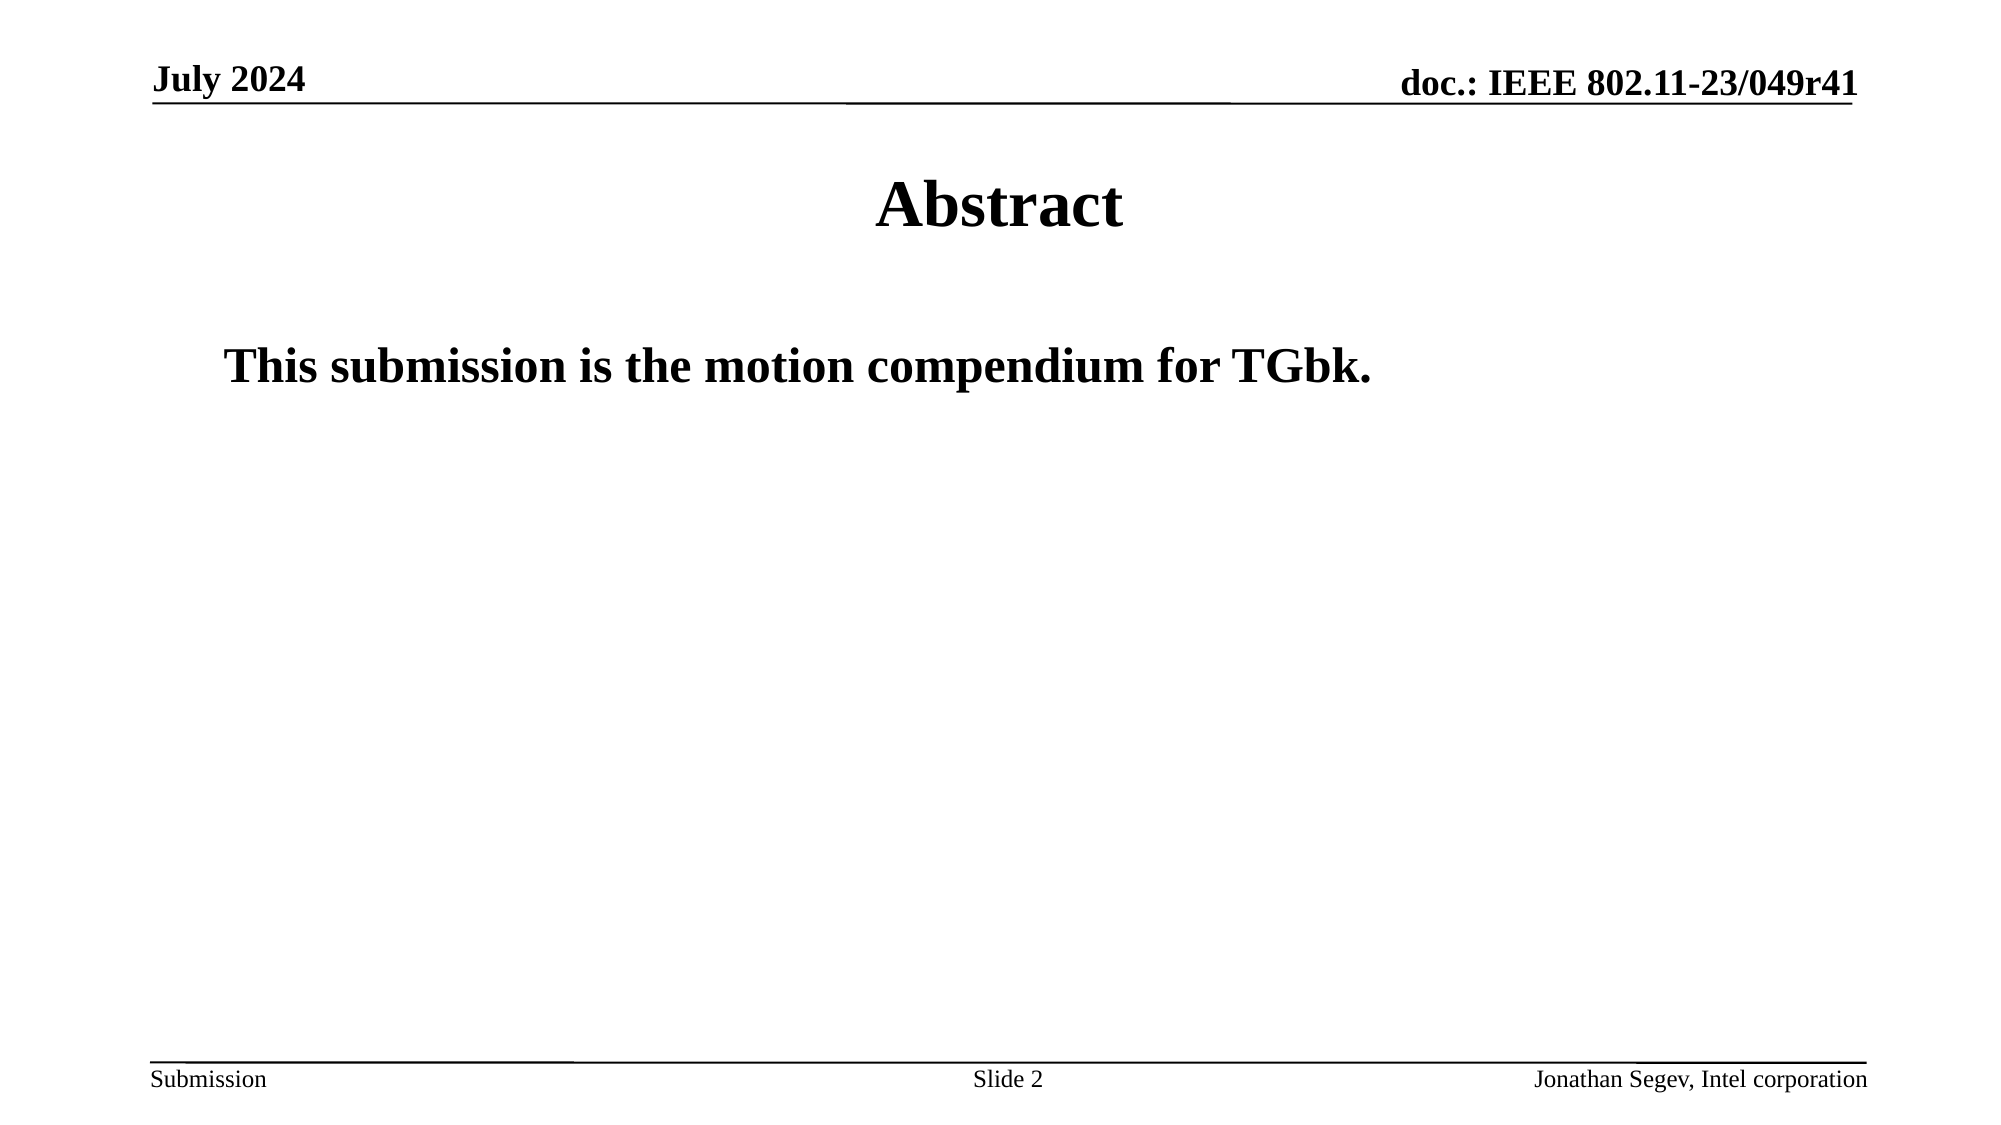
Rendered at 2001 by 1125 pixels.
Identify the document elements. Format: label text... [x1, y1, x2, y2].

footer Jonathan Segev, Intel corporation [1171, 1061, 1869, 1093]
slide_number Slide 2 [950, 1061, 1067, 1123]
title Abstract [149, 112, 1850, 288]
list This submission is the motion compendium for TGbk. [149, 324, 1850, 1000]
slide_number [152, 54, 563, 100]
